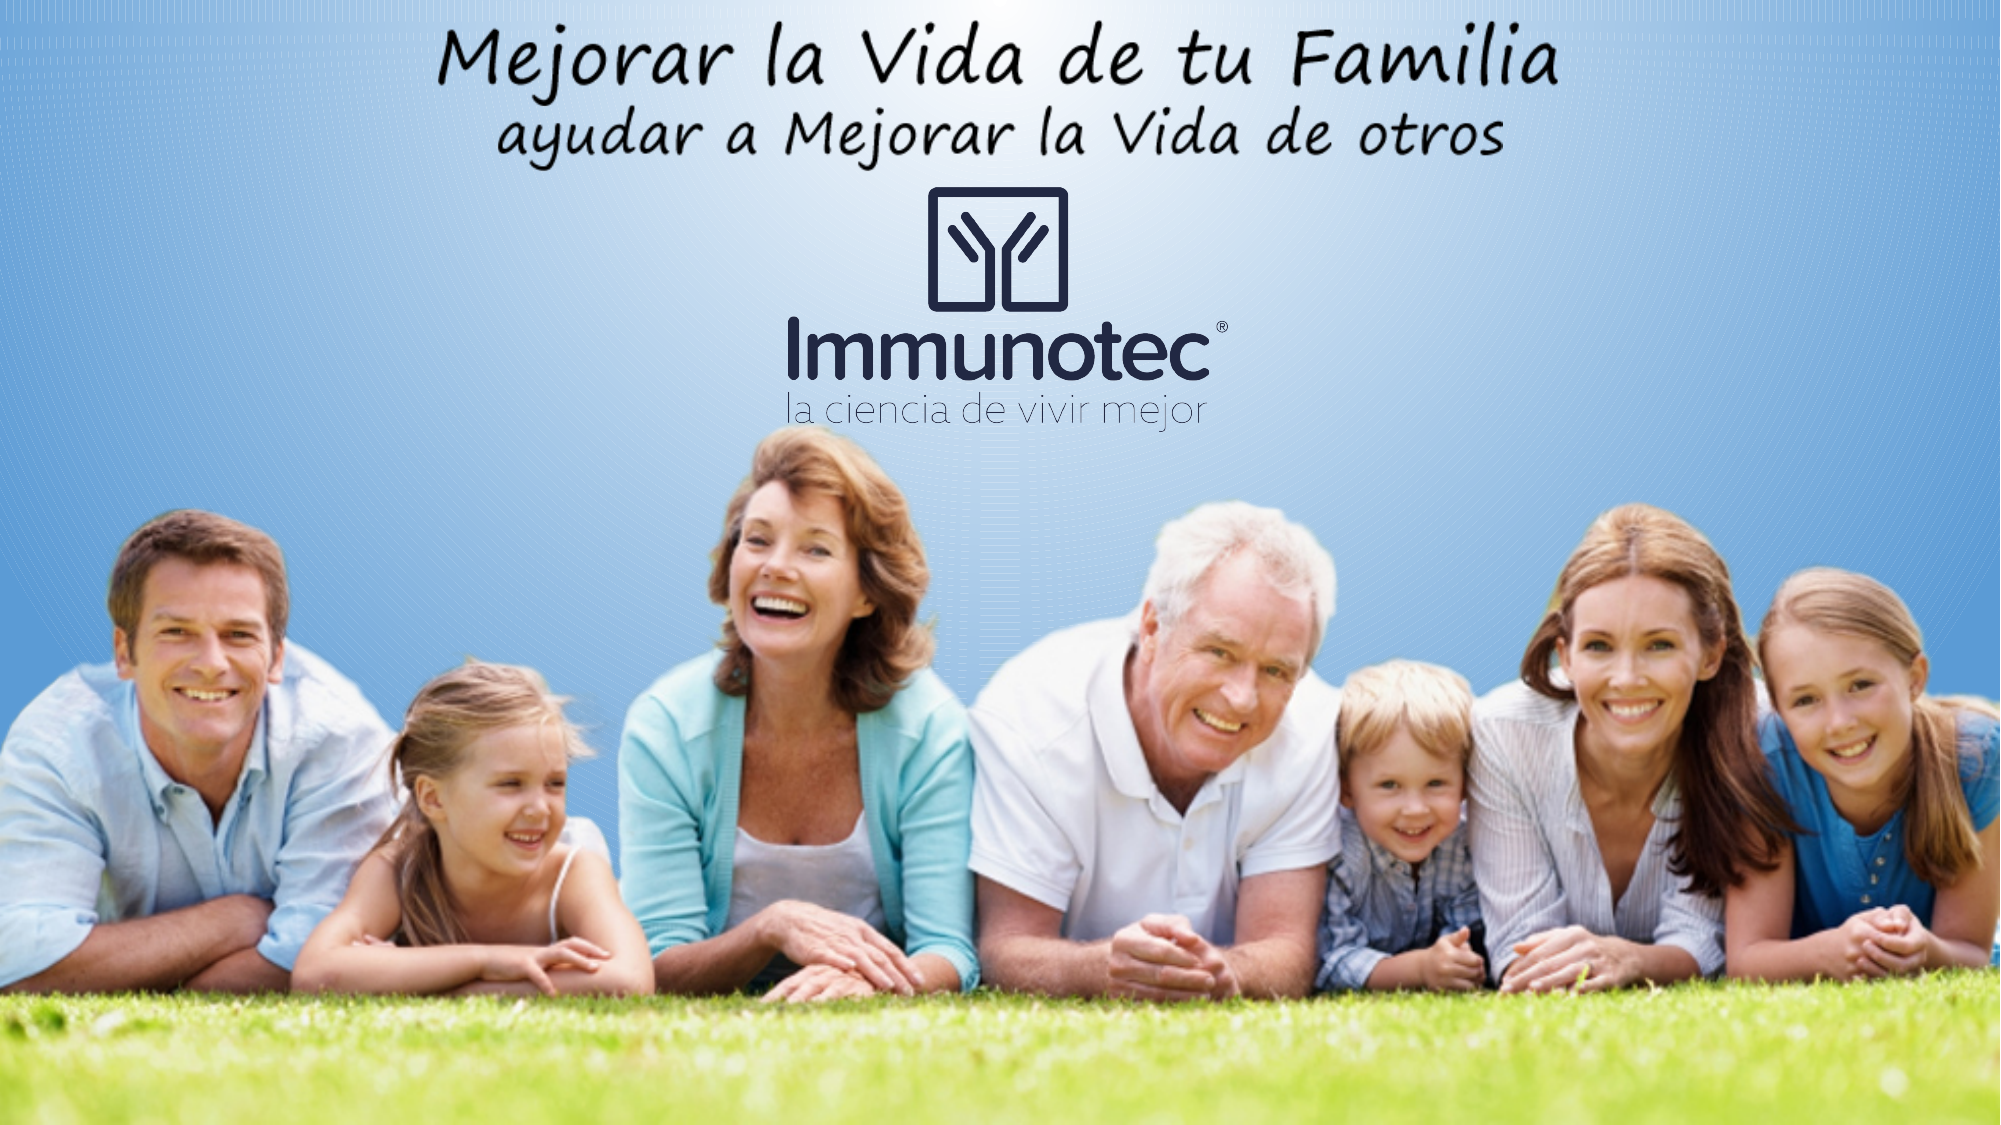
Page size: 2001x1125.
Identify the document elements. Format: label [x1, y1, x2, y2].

picture [435, 14, 1563, 173]
text_box [0, 0, 2000, 418]
picture [0, 187, 2000, 1125]
